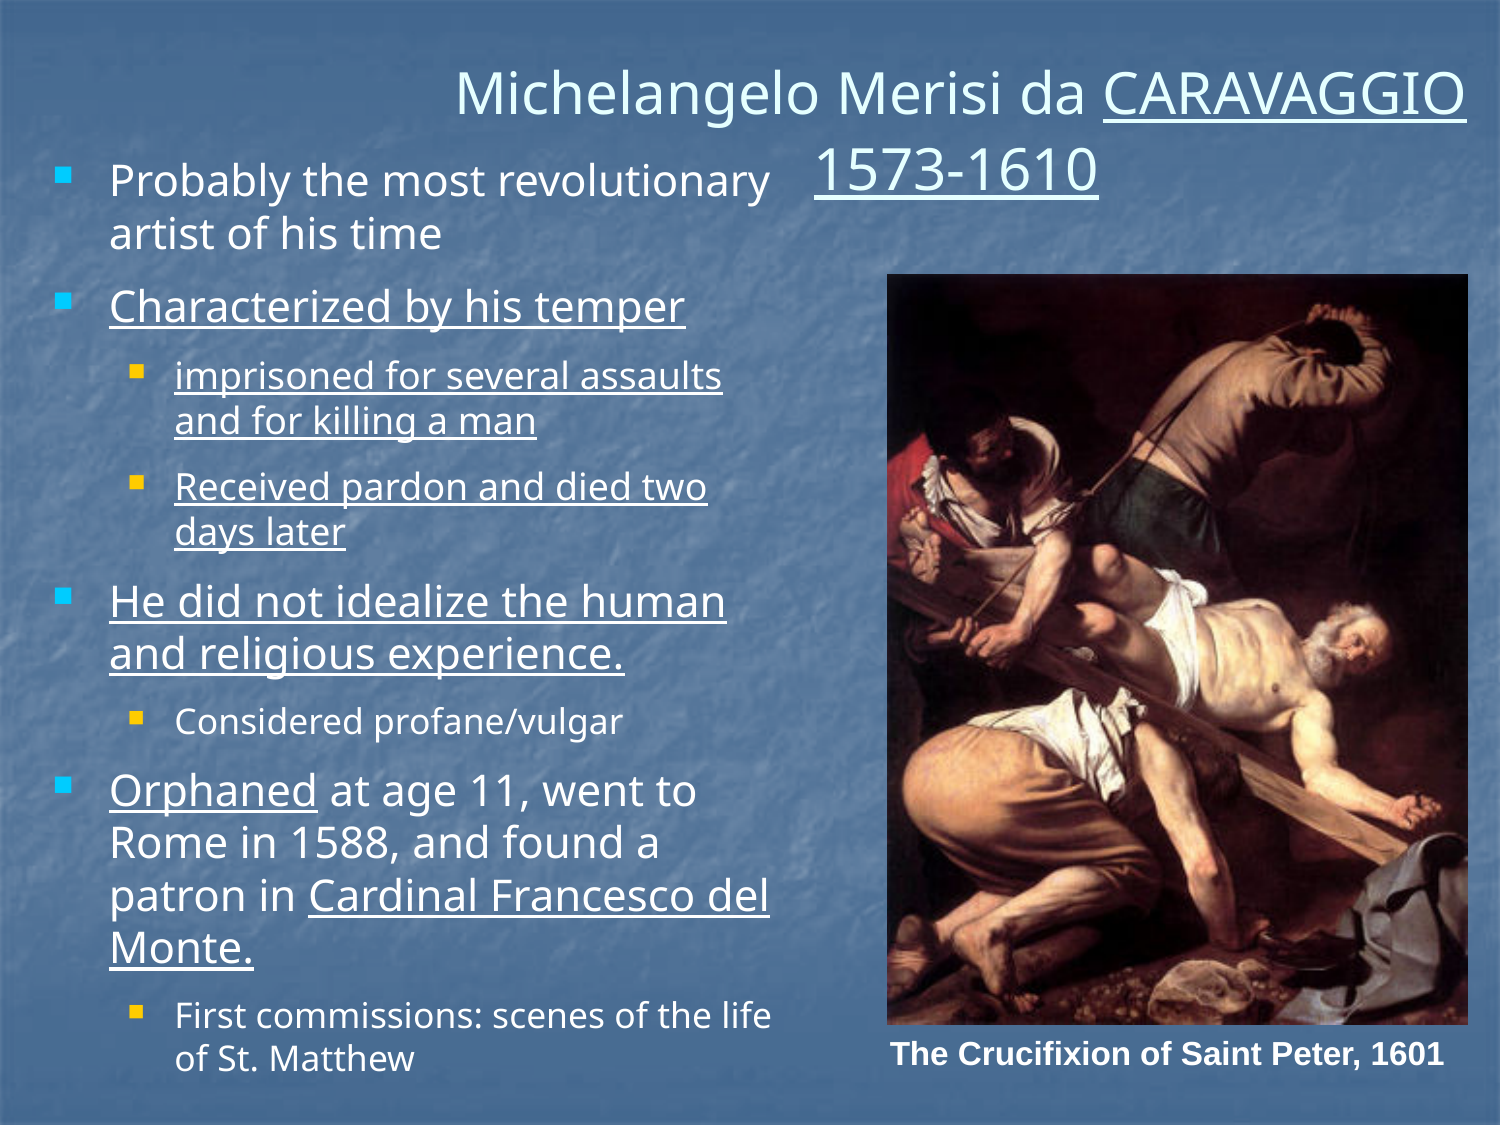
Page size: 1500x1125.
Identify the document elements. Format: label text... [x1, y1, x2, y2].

text_box The Crucifixion of Saint Peter, 1601 [875, 1024, 1500, 1080]
picture [887, 274, 1468, 1026]
title Michelangelo Merisi da CARAVAGGIO 1573-1610 [412, 0, 1500, 226]
list Probably the most revolutionary artist of his time Characterized by his temper imprisoned for several assaults and for killing a man Received pardon and died two days later He did not idealize the human and religious experience. Considered profane/vulgar Orphaned at age 11, went to Rome in 1588, and found a patron in Cardinal Francesco del Monte. First commissions: scenes of the life of St. Matthew [37, 74, 813, 1051]
